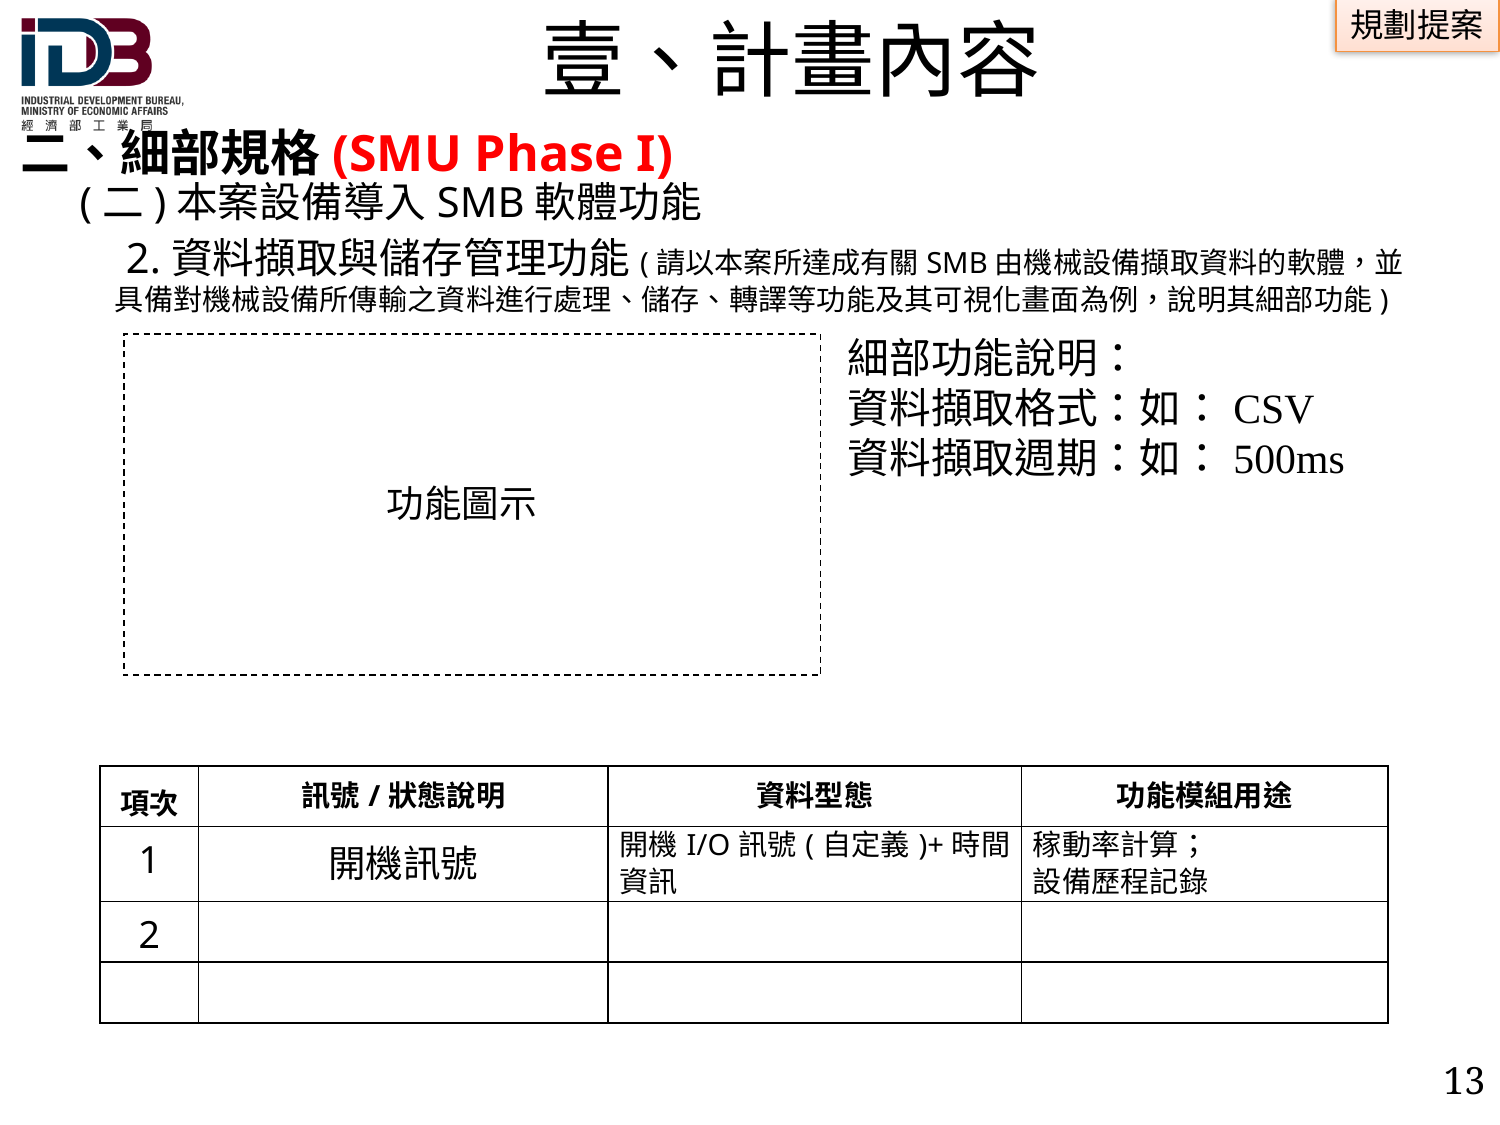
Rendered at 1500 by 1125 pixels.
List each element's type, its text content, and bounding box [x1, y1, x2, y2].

table_cell 1 [101, 827, 198, 901]
picture [0, 0, 219, 157]
table_cell 開機I/O訊號(自定義)+時間資訊 [609, 827, 1021, 901]
table_header 資料型態 [609, 767, 1021, 826]
table_cell 開機訊號 [199, 827, 607, 901]
table_cell [1022, 902, 1387, 961]
table_header 訊號/狀態說明 [199, 767, 607, 826]
slide_number 12 [1371, 1066, 1500, 1125]
table_header 功能模組用途 [1022, 767, 1387, 826]
text_box 2.資料擷取與儲存管理功能(請以本案所達成有關SMB由機械設備擷取資料的軟體，並具備對機械設備所傳輸之資料進行處理、儲存、轉譯等功能及其可視化畫面為例，說明其細部功能) [100, 224, 1447, 324]
table_cell [199, 902, 607, 961]
text_box 二、細部規格(SMU Phase I) [5, 113, 1447, 209]
table_cell 稼動率計算； 設備歷程記錄 [1022, 827, 1387, 901]
text_box (二)本案設備導入SMB軟體功能 [64, 168, 1294, 234]
table_cell [609, 963, 1021, 1022]
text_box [123, 333, 821, 676]
table_header 項次 [101, 767, 198, 826]
table_cell [101, 963, 198, 1022]
table_cell [609, 902, 1021, 961]
table_cell [1022, 963, 1387, 1022]
title 壹、計畫內容 [289, 0, 1294, 103]
table_cell 2 [101, 902, 198, 961]
text_box 細部功能說明： 資料擷取格式：如：CSV 資料擷取週期：如：500ms [832, 323, 1436, 489]
table_cell [199, 963, 607, 1022]
